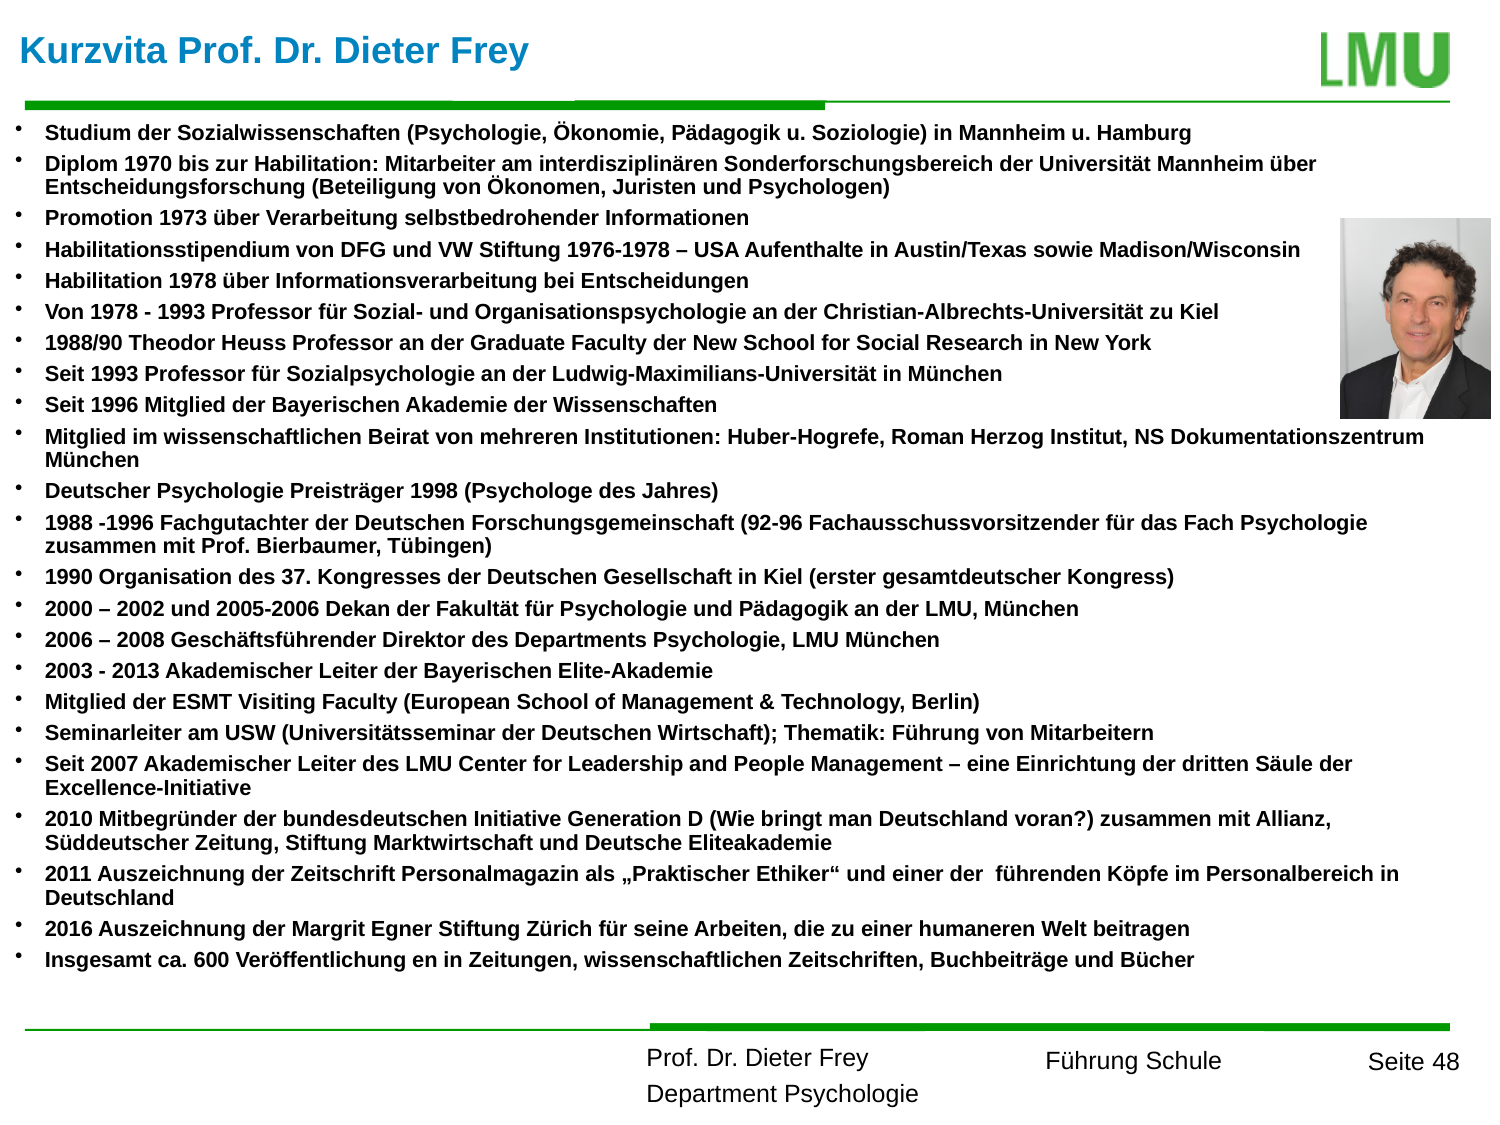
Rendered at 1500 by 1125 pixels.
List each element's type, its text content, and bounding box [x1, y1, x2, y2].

picture [1321, 32, 1450, 88]
list Studium der Sozialwissenschaften (Psychologie, Ökonomie, Pädagogik u. Soziologie) in Mannheim u. Hamburg Diplom 1970 bis zur Habilitation: Mitarbeiter am interdisziplinären Sonderforschungsbereich der Universität Mannheim über Entscheidungsforschung (Beteiligung von Ökonomen, Juristen und Psychologen) Promotion 1973 über Verarbeitung selbstbedrohender Informationen Habilitationsstipendium von DFG und VW Stiftung 1976-1978 – USA Aufenthalte in Austin/Texas sowie Madison/Wisconsin Habilitation 1978 über Informationsverarbeitung bei Entscheidungen Von 1978 - 1993 Professor für Sozial- und Organisationspsychologie an der Christian-Albrechts-Universität zu Kiel 1988/90 Theodor Heuss Professor an der Graduate Faculty der New School for Social Research in New York Seit 1993 Professor für Sozialpsychologie an der Ludwig-Maximilians-Universität in München Seit 1996 Mitglied der Bayerischen Akademie der Wissenschaften Mitglied im wissenschaftlichen Beirat von mehreren Institutionen: Huber-Hogrefe, Roman Herzog Institut, NS Dokumentationszentrum München Deutscher Psychologie Preisträger 1998 (Psychologe des Jahres) 1988 -1996 Fachgutachter der Deutschen Forschungsgemeinschaft (92-96 Fachausschussvorsitzender für das Fach Psychologie zusammen mit Prof. Bierbaumer, Tübingen) 1990 Organisation des 37. Kongresses der Deutschen Gesellschaft in Kiel (erster gesamtdeutscher Kongress) 2000 – 2002 und 2005-2006 Dekan der Fakultät für Psychologie und Pädagogik an der LMU, München 2006 – 2008 Geschäftsführender Direktor des Departments Psychologie, LMU München 2003 - 2013 Akademischer Leiter der Bayerischen Elite-Akademie Mitglied der ESMT Visiting Faculty (European School of Management & Technology, Berlin) Seminarleiter am USW (Universitätsseminar der Deutschen Wirtschaft); Thematik: Führung von Mitarbeitern Seit 2007 Akademischer Leiter des LMU Center for Leadership and People Management – eine Einrichtung der dritten Säule der Excellence-Initiative 2010 Mitbegründer der bundesdeutschen Initiative Generation D (Wie bringt man Deutschland voran?) zusammen mit Allianz, Süddeutscher Zeitung, Stiftung Marktwirtschaft und Deutsche Eliteakademie 2011 Auszeichnung der Zeitschrift Personalmagazin als „Praktischer Ethiker“ und einer der führenden Köpfe im Personalbereich in Deutschland 2016 Auszeichnung der Margrit Egner Stiftung Zürich für seine Arbeiten, die zu einer humaneren Welt beitragen Insgesamt ca. 600 Veröffentlichung en in Zeitungen, wissenschaftlichen Zeitschriften, Buchbeiträge und Bücher [0, 113, 1491, 1024]
title Kurzvita Prof. Dr. Dieter Frey [4, 18, 726, 101]
picture [1340, 218, 1491, 419]
